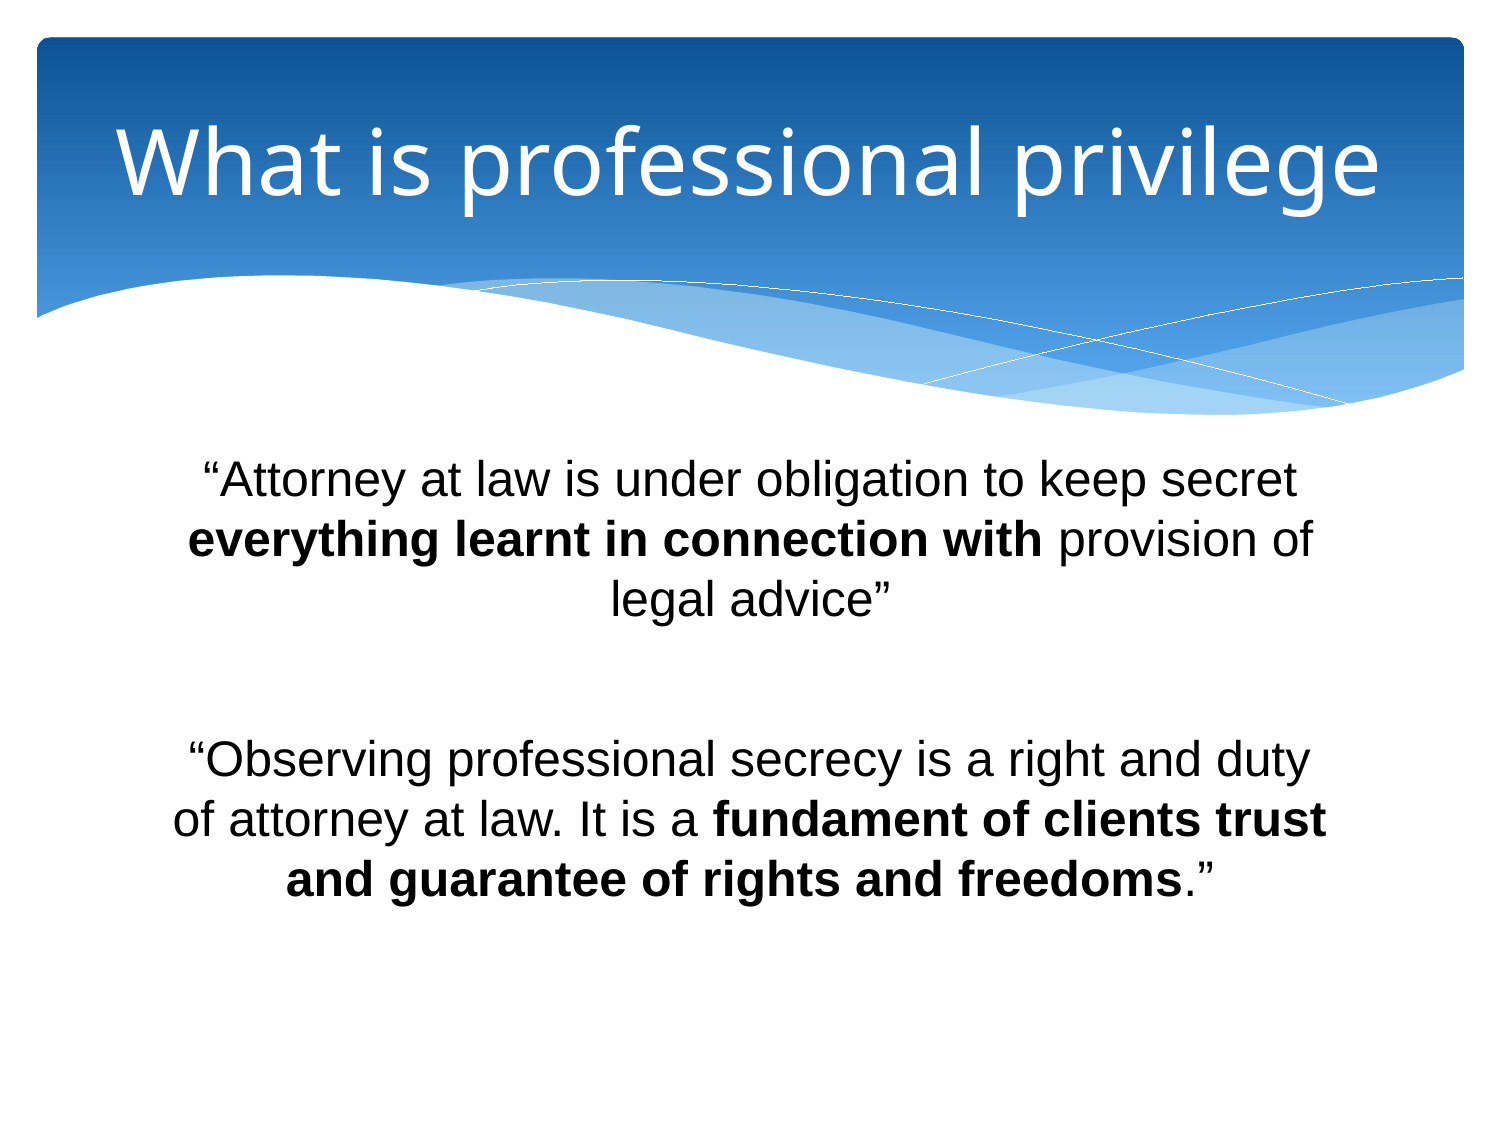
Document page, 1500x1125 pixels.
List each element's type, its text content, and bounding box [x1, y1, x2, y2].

title What is professional privilege [75, 55, 1425, 261]
text_box “Observing professional secrecy is a right and duty of attorney at law. It is a fundament of clients trust and guarantee of rights and freedoms.” [146, 703, 1354, 930]
list “Attorney at law is under obligation to keep secret everything learnt in connection with provision of legal advice” [143, 438, 1359, 646]
